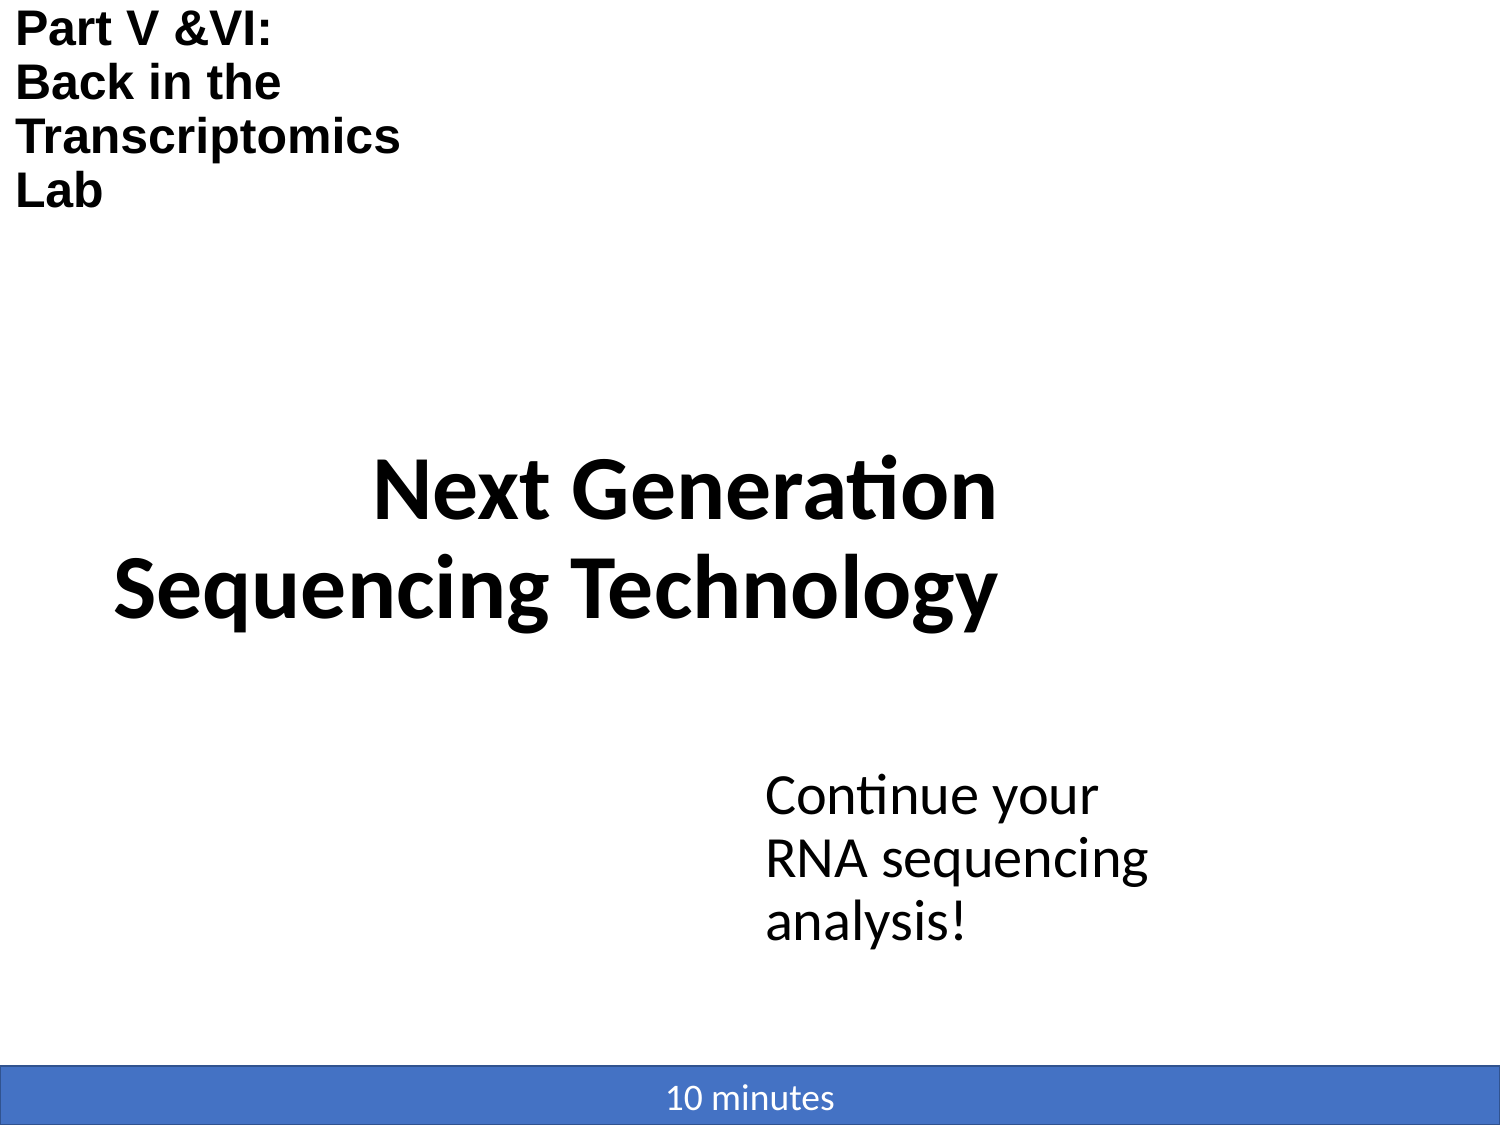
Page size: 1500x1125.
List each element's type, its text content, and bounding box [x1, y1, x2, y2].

title Next Generation Sequencing Technology [50, 435, 1015, 644]
text_box Part V &VI: Back in the Transcriptomics Lab [0, 0, 432, 221]
list Continue your RNA sequencing analysis! [750, 671, 1205, 1047]
text_box 10 minutes [0, 1066, 1500, 1125]
